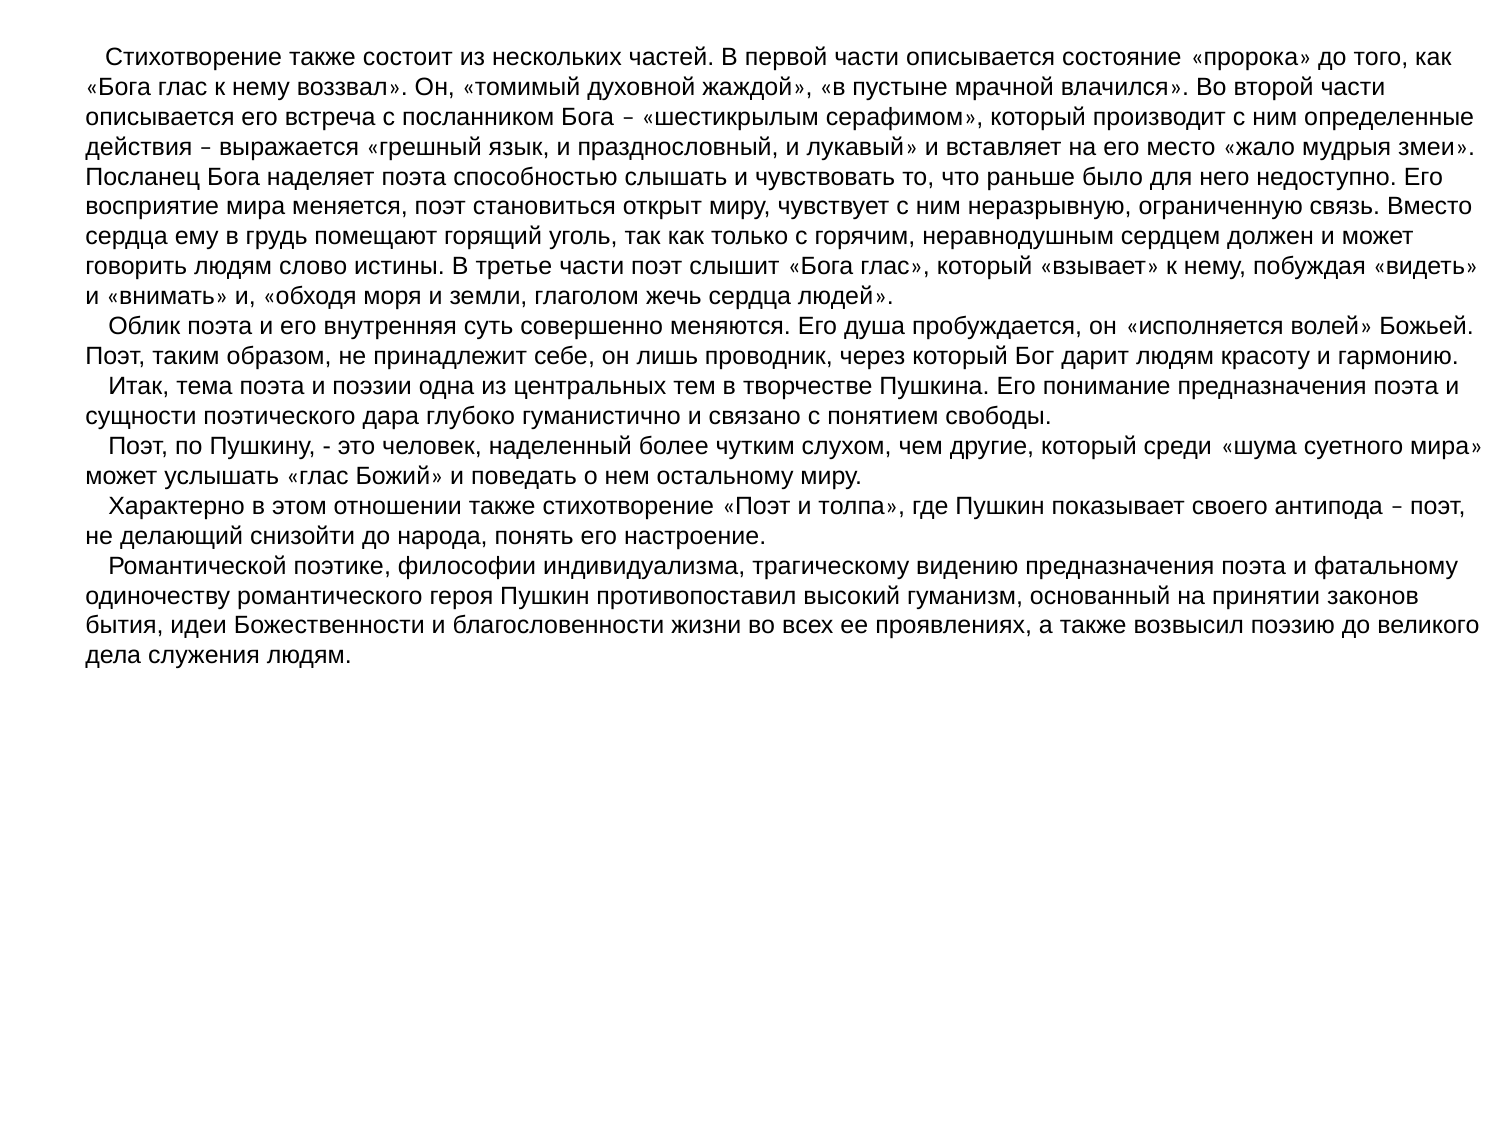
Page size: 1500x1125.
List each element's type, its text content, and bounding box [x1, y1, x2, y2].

text_box Стихотворение также состоит из нескольких частей. В первой части описывается состояние «пророка» до того, как «Бога глас к нему воззвал». Он, «томимый духовной жаждой», «в пустыне мрачной влачился». Во второй части описывается его встреча с посланником Бога – «шестикрылым серафимом», который производит с ним определенные действия – выражается «грешный язык, и празднословный, и лукавый» и вставляет на его место «жало мудрыя змеи». Посланец Бога наделяет поэта способностью слышать и чувствовать то, что раньше было для него недоступно. Его восприятие мира меняется, поэт становиться открыт миру, чувствует с ним неразрывную, ограниченную связь. Вместо сердца ему в грудь помещают горящий уголь, так как только с горячим, неравнодушным сердцем должен и может говорить людям слово истины. В третье части поэт слышит «Бога глас», который «взывает» к нему, побуждая «видеть» и «внимать» и, «обходя моря и земли, глаголом жечь сердца людей». Облик поэта и его внутренняя суть совершенно меняются. Его душа пробуждается, он «исполняется волей» Божьей. Поэт, таким образом, не принадлежит себе, он лишь проводник, через который Бог дарит людям красоту и гармонию. Итак, тема поэта и поэзии одна из центральных тем в творчестве Пушкина. Его понимание предназначения поэта и сущности поэтического дара глубоко гуманистично и связано с понятием свободы. Поэт, по Пушкину, - это человек, наделенный более чутким слухом, чем другие, который среди «шума суетного мира» может услышать «глас Божий» и поведать о нем остальному миру. Характерно в этом отношении также стихотворение «Поэт и толпа», где Пушкин показывает своего антипода – поэт, не делающий снизойти до народа, понять его настроение. Романтической поэтике, философии индивидуализма, трагическому видению предназначения поэта и фатальному одиночеству романтического героя Пушкин противопоставил высокий гуманизм, основанный на принятии законов бытия, идеи Божественности и благословенности жизни во всех ее проявлениях, а также возвысил поэзию до великого дела служения людям. [70, 32, 1500, 747]
